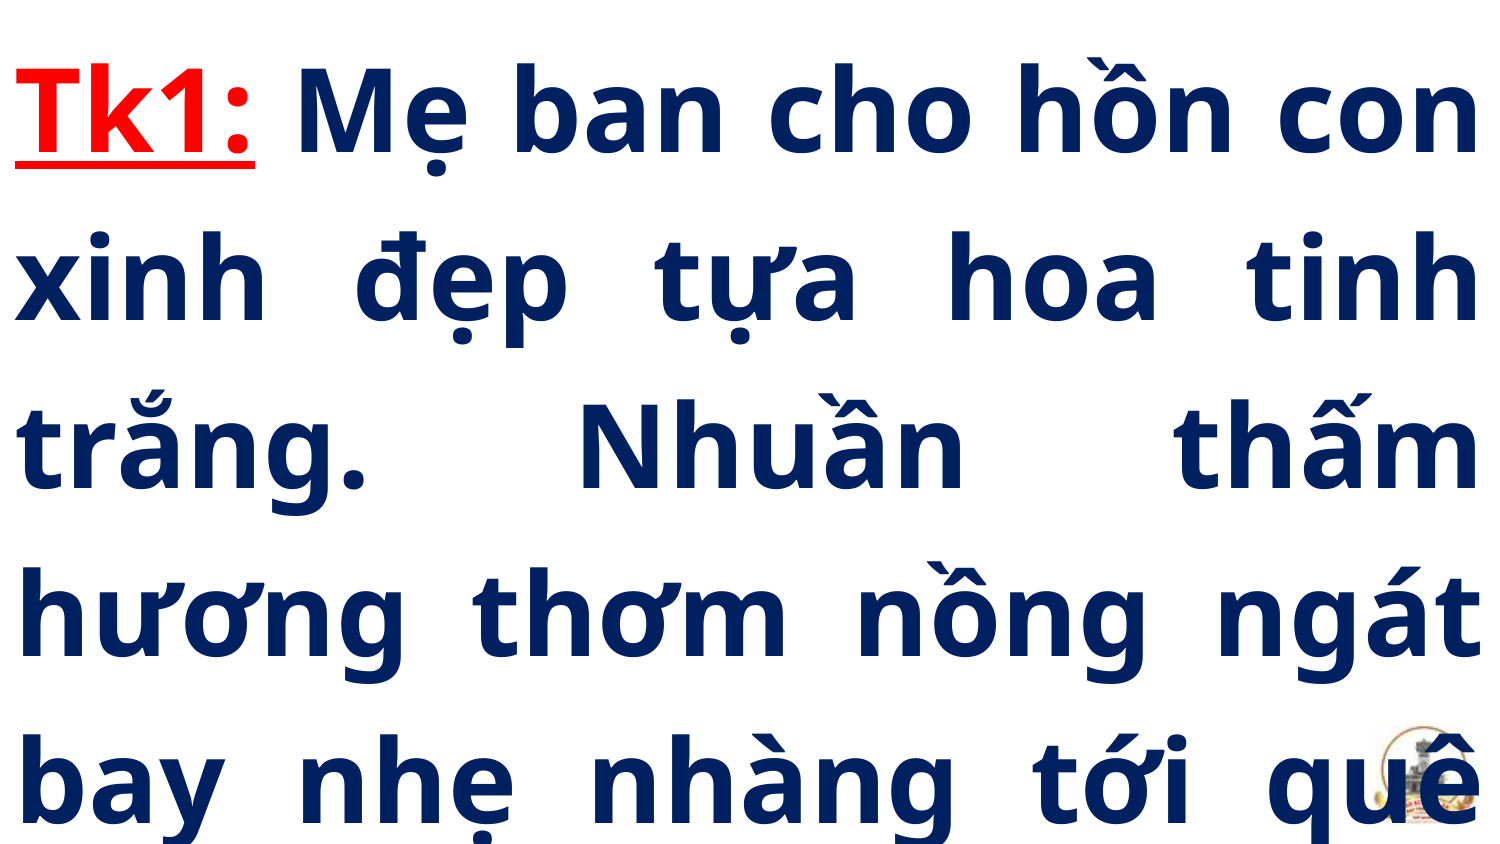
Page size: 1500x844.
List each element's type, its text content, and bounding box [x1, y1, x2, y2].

text_box Tk1: Mẹ ban cho hồn con xinh đẹp tựa hoa tinh trắng. Nhuần thấm hương thơm nồng ngát bay nhẹ nhàng tới quê Thiên Đàng. [0, 0, 1500, 844]
